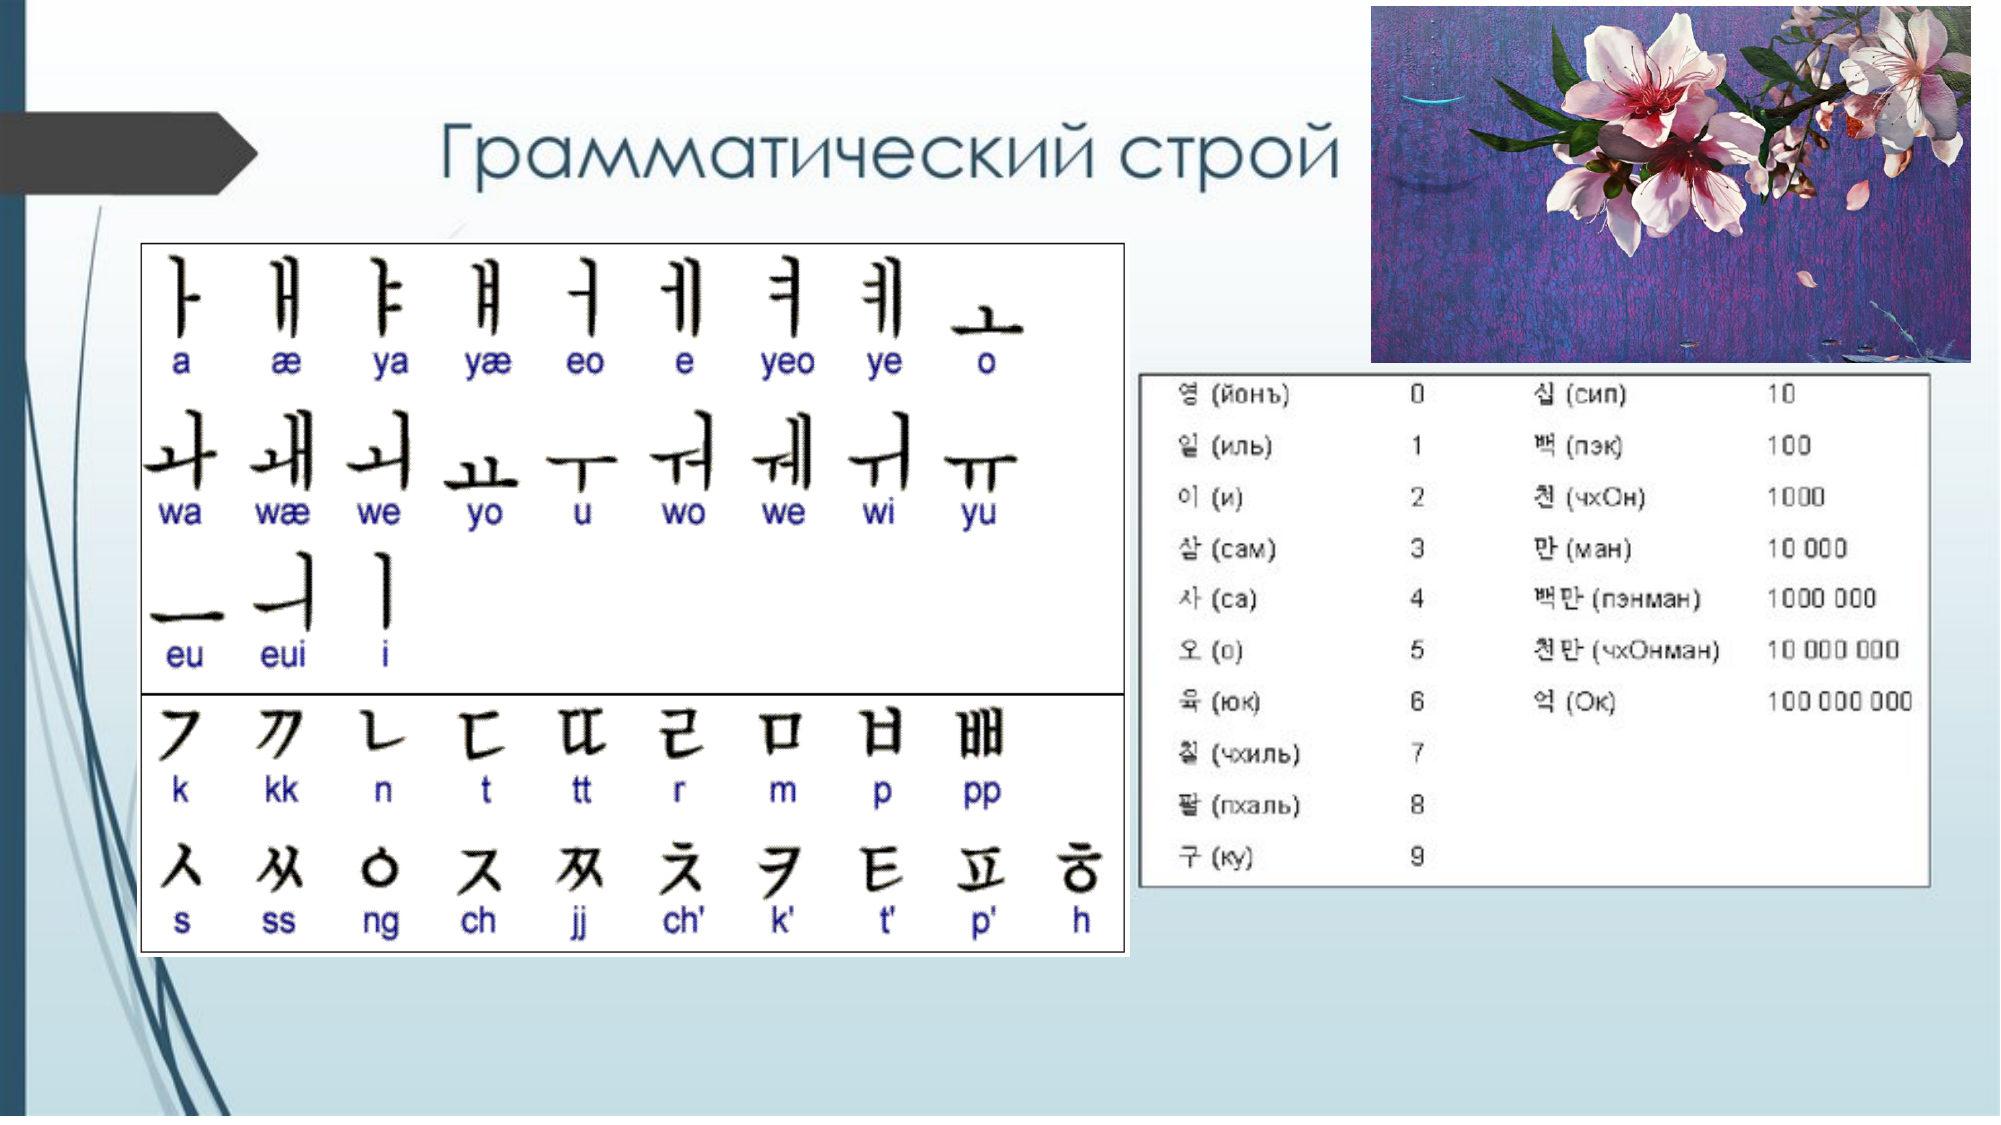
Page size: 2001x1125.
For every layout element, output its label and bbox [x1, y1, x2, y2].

list [0, 0, 2000, 1116]
picture [1370, 5, 1971, 363]
picture [137, 239, 1130, 957]
